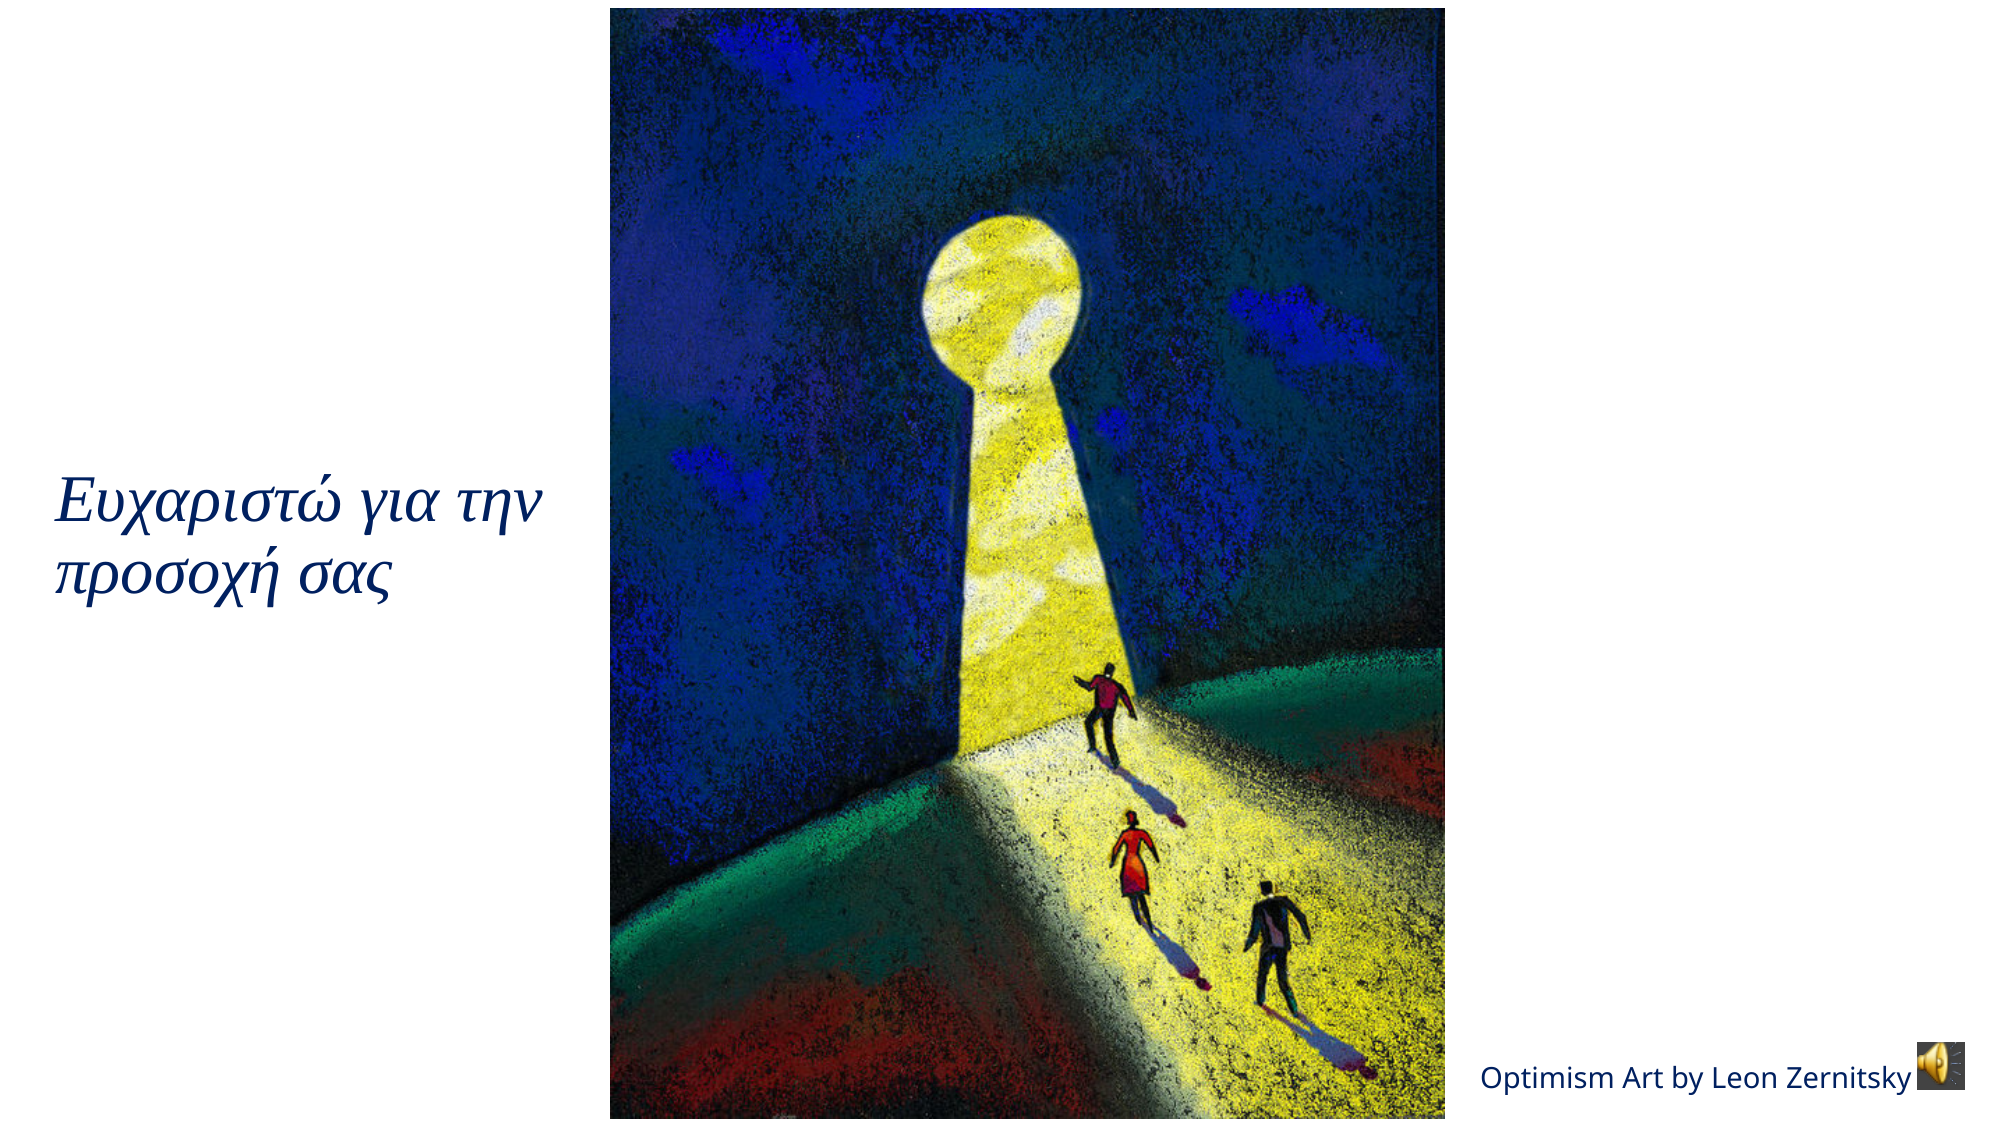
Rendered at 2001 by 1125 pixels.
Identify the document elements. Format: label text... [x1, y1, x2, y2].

picture [1916, 1041, 1967, 1092]
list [610, 8, 1445, 1120]
text_box Optimism Art by Leon Zernitsky [1465, 1051, 1947, 1102]
title Ευχαριστώ για την προσοχή σας [40, 248, 610, 823]
